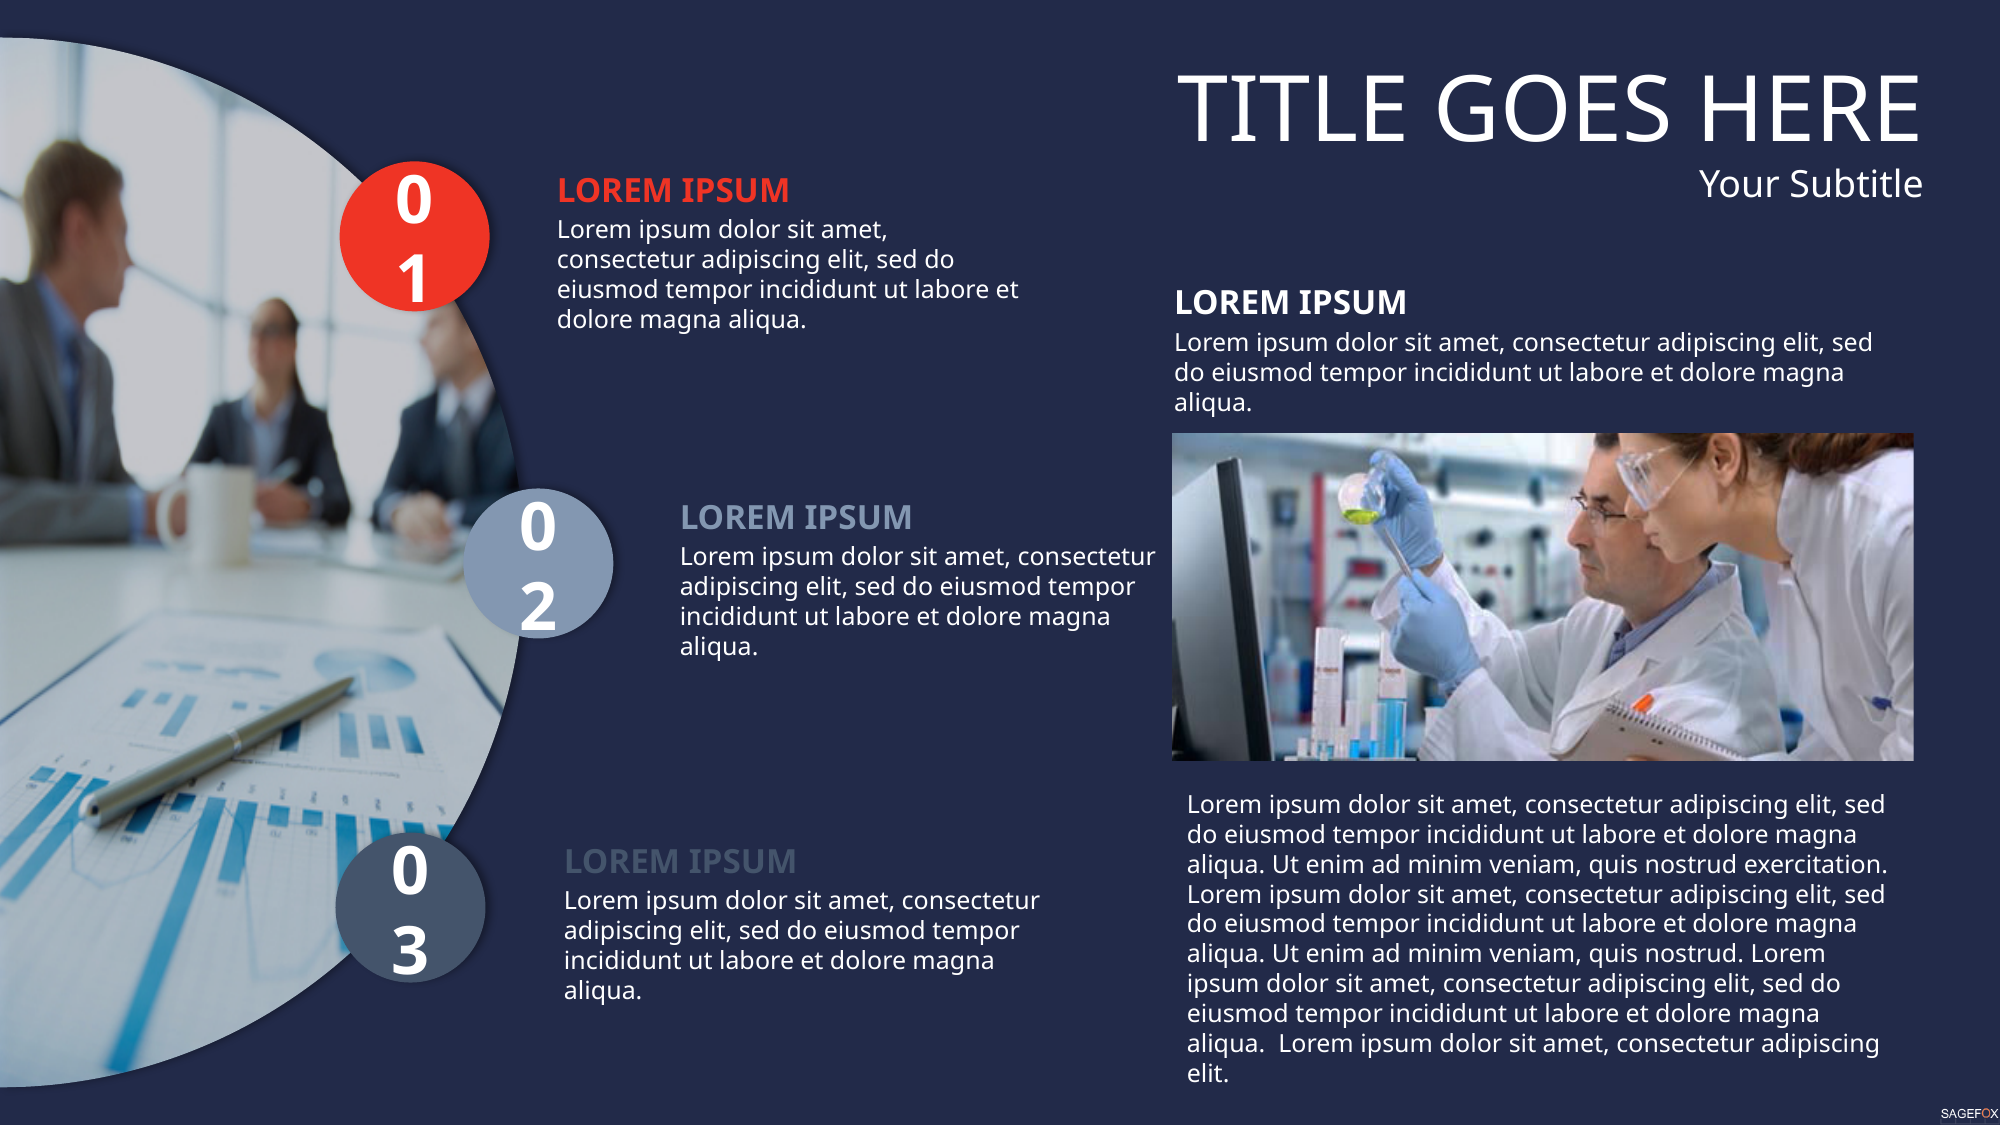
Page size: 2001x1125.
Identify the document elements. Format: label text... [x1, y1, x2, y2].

text_box TITLE GOES HERE Your Subtitle [1035, 42, 1939, 212]
text_box 02 [463, 488, 614, 639]
text_box Lorem ipsum dolor sit amet, consectetur adipiscing elit, sed do eiusmod tempor incididunt ut labore et dolore magna aliqua. Ut enim ad minim veniam, quis nostrud exercitation. Lorem ipsum dolor sit amet, consectetur adipiscing elit, sed do eiusmod tempor incididunt ut labore et dolore magna aliqua. Ut enim ad minim veniam, quis nostrud. Lorem ipsum dolor sit amet, consectetur adipiscing elit, sed do eiusmod tempor incididunt ut labore et dolore magna aliqua. Lorem ipsum dolor sit amet, consectetur adipiscing elit. [1172, 780, 1914, 1096]
text_box [1171, 432, 1915, 762]
text_box 03 [335, 832, 486, 983]
text_box LOREM IPSUM Lorem ipsum dolor sit amet, consectetur adipiscing elit, sed do eiusmod tempor incididunt ut labore et dolore magna aliqua. [665, 488, 1171, 668]
text_box LOREM IPSUM Lorem ipsum dolor sit amet, consectetur adipiscing elit, sed do eiusmod tempor incididunt ut labore et dolore magna aliqua. [542, 161, 1036, 341]
text_box 01 [339, 161, 490, 312]
picture [1939, 1108, 2000, 1125]
text_box LOREM IPSUM Lorem ipsum dolor sit amet, consectetur adipiscing elit, sed do eiusmod tempor incididunt ut labore et dolore magna aliqua. [549, 832, 1074, 1013]
text_box LOREM IPSUM Lorem ipsum dolor sit amet, consectetur adipiscing elit, sed do eiusmod tempor incididunt ut labore et dolore magna aliqua. [1159, 273, 1909, 424]
text_box [0, 36, 520, 1089]
